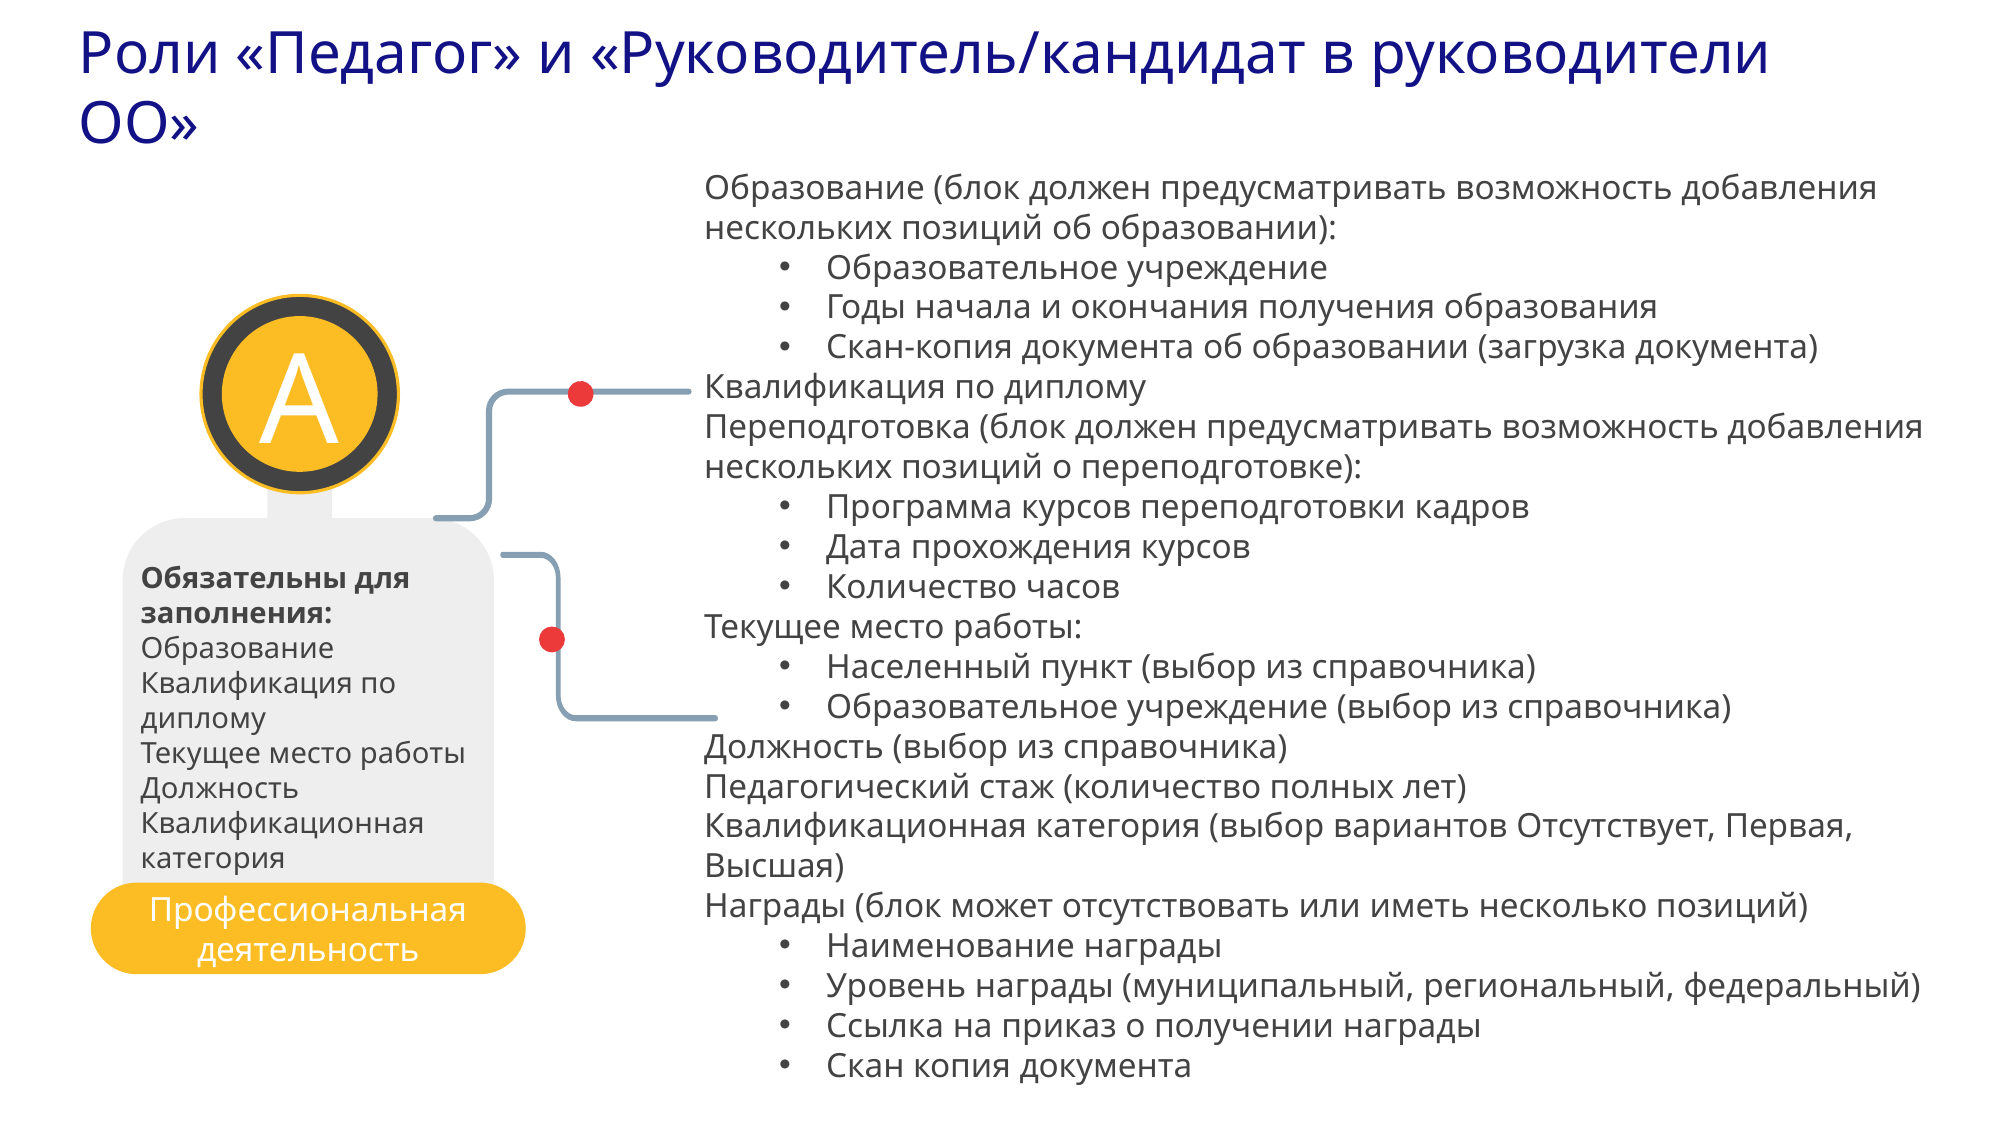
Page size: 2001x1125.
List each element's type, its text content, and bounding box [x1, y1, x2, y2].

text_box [90, 295, 526, 975]
text_box Образование (блок должен предусматривать возможность добавления нескольких позиций об образовании): Образовательное учреждение Годы начала и окончания получения образования Скан-копия документа об образовании (загрузка документа) Квалификация по диплому Переподготовка (блок должен предусматривать возможность добавления нескольких позиций о переподготовке): Программа курсов переподготовки кадров Дата прохождения курсов Количество часов Текущее место работы: Населенный пункт (выбор из справочника) Образовательное учреждение (выбор из справочника) Должность (выбор из справочника) Педагогический стаж (количество полных лет) Квалификационная категория (выбор вариантов Отсутствует, Первая, Высшая) Награды (блок может отсутствовать или иметь несколько позиций) Наименование награды Уровень награды (муниципальный, региональный, федеральный) Ссылка на приказ о получении награды Скан копия документа [689, 158, 1972, 1092]
text_box [567, 381, 594, 407]
title Роли «Педагог» и «Руководитель/кандидат в руководители ОО» [58, 32, 1895, 138]
text_box [539, 626, 565, 653]
text_box [593, 388, 692, 395]
text_box [531, 551, 561, 629]
text_box [555, 650, 718, 722]
text_box [531, 388, 568, 395]
